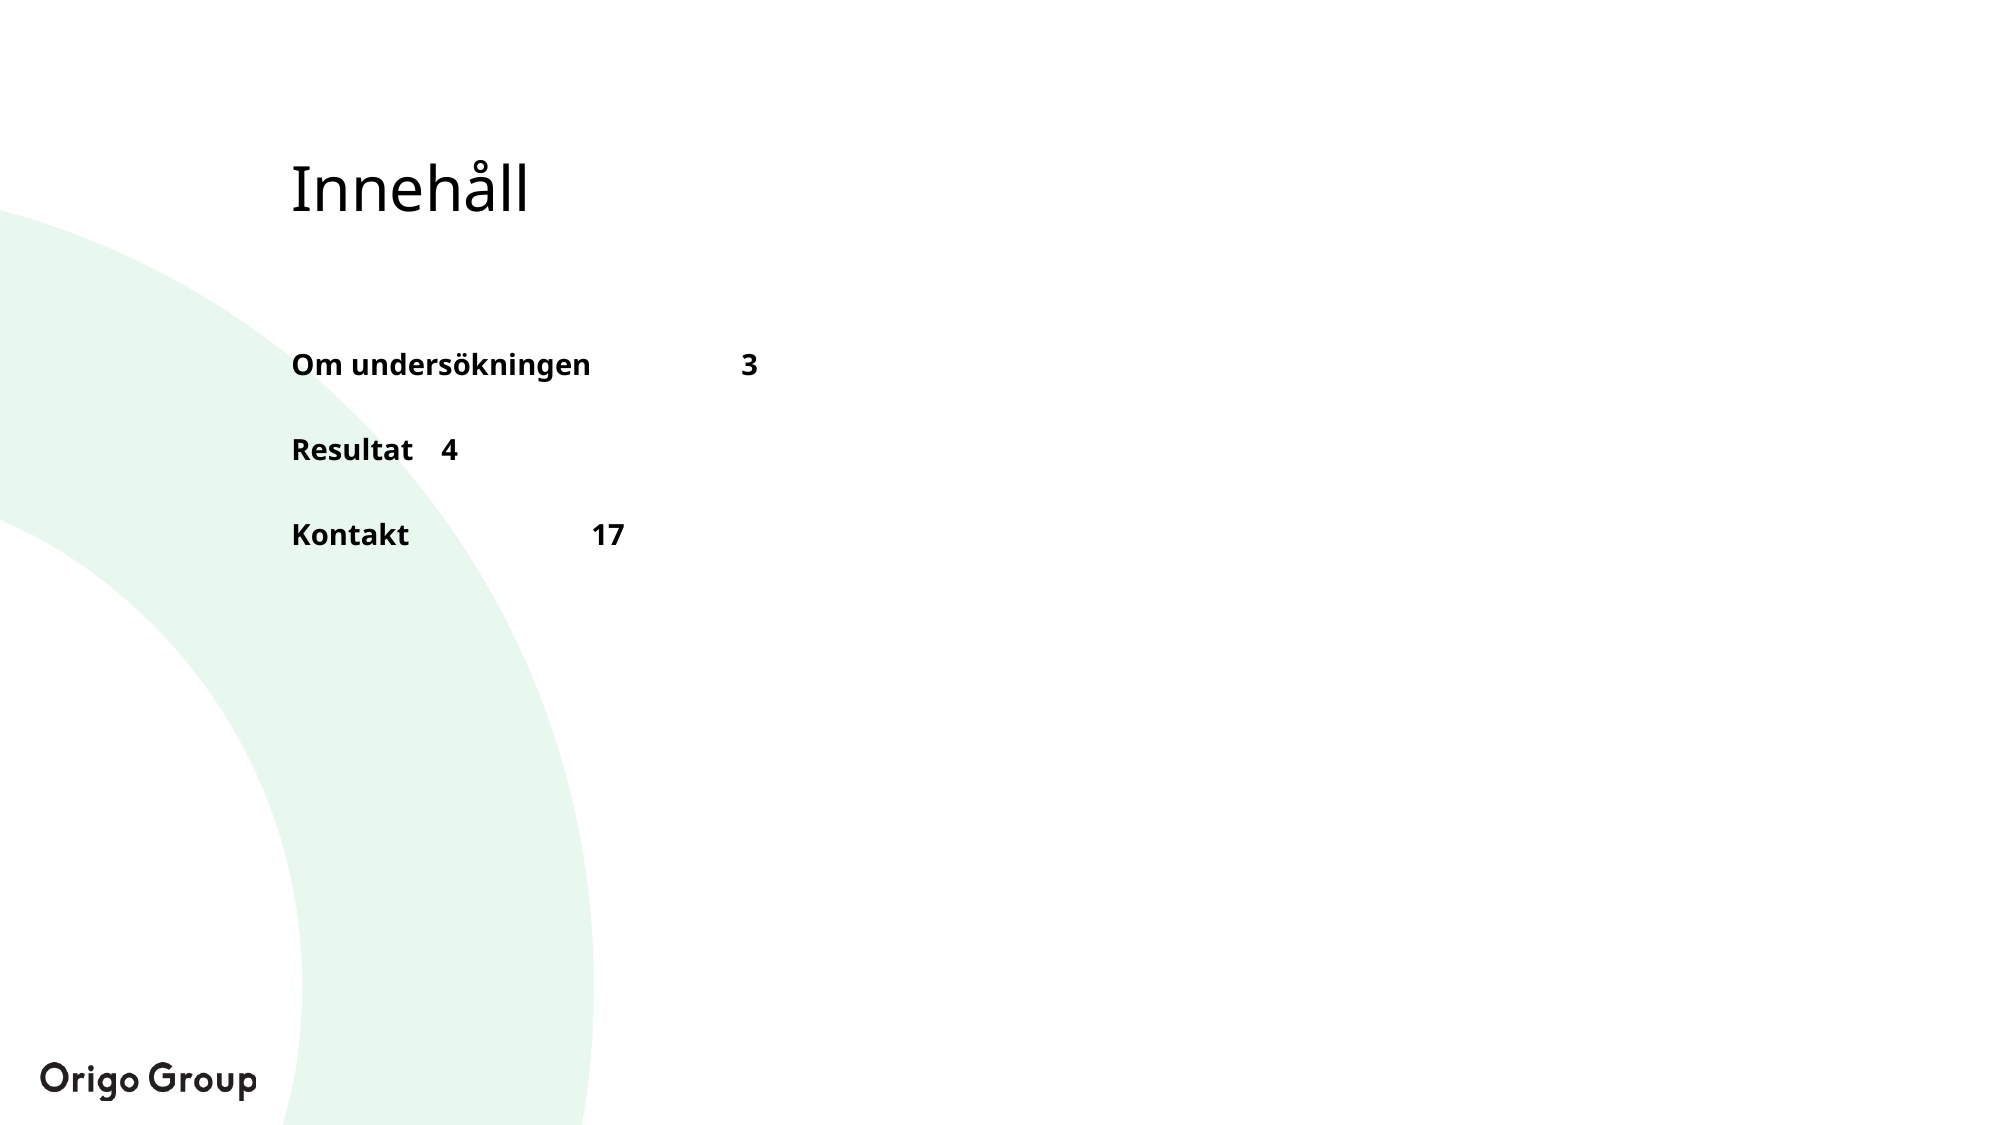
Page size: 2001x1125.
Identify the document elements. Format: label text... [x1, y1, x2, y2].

title Innehåll [276, 144, 868, 233]
list Om undersökningen 3 Resultat 4 Kontakt 17 [276, 291, 1825, 1031]
